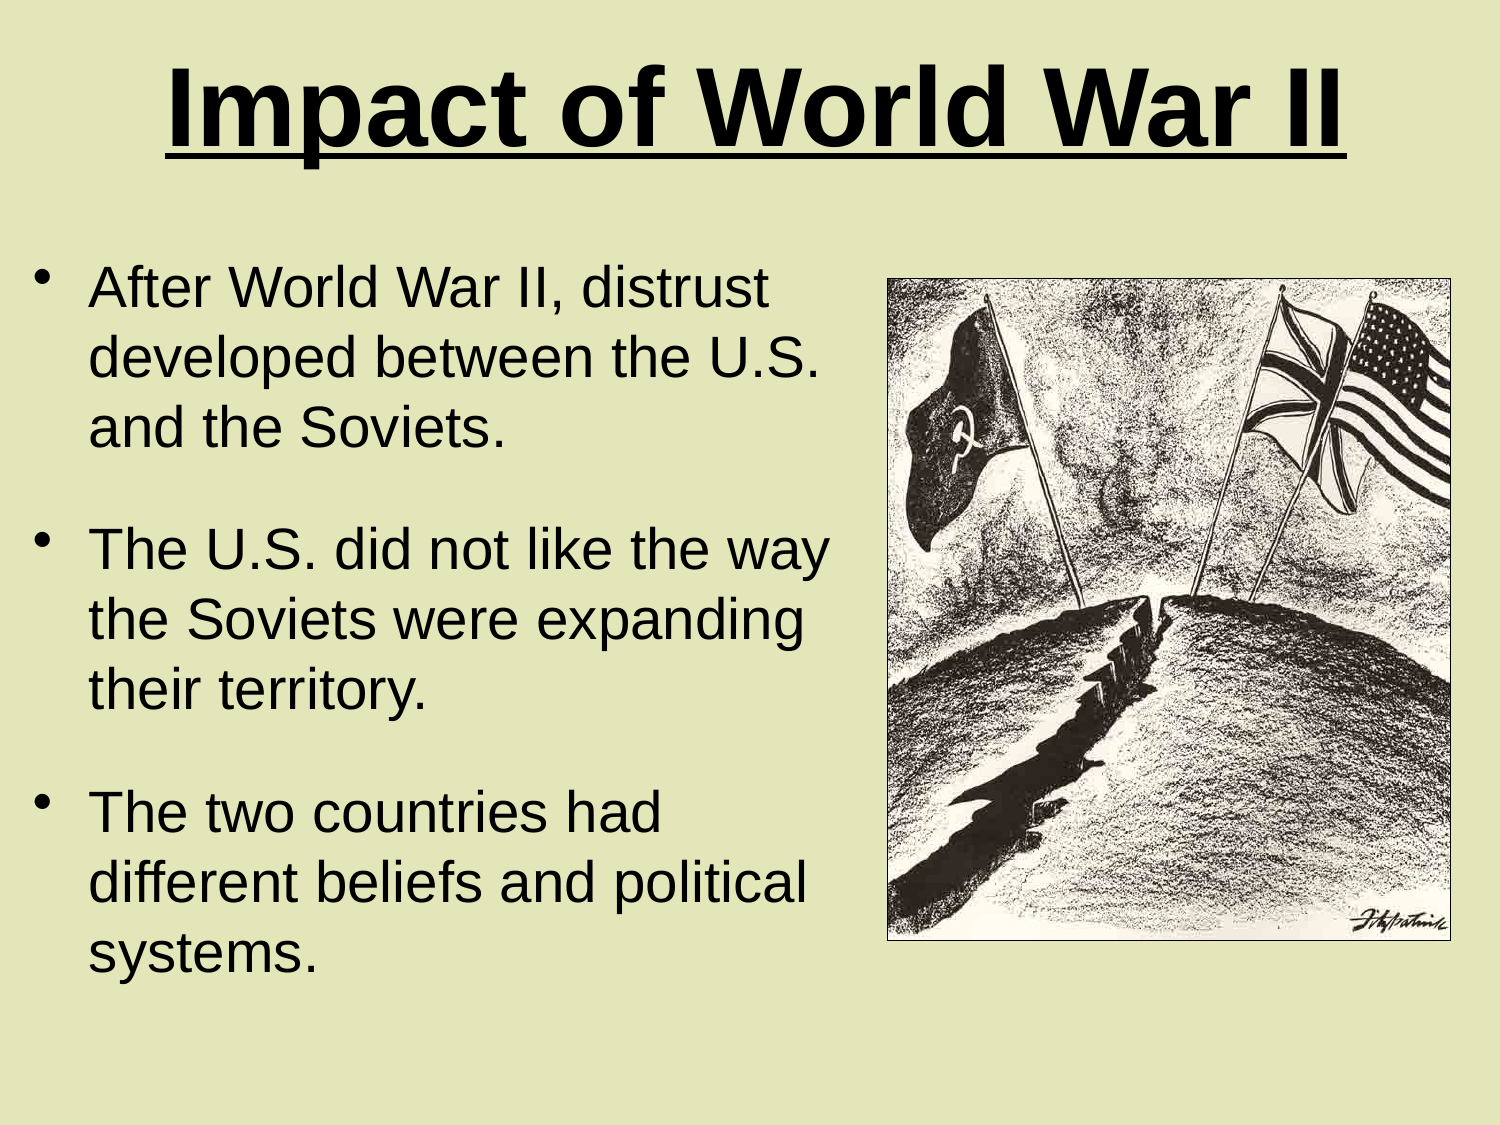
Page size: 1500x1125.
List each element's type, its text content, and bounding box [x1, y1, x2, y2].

picture [887, 278, 1451, 941]
list After World War II, distrust developed between the U.S. and the Soviets. The U.S. did not like the way the Soviets were expanding their territory. The two countries had different beliefs and political systems. [17, 241, 916, 986]
text_box Impact of World War II [112, 19, 1400, 185]
